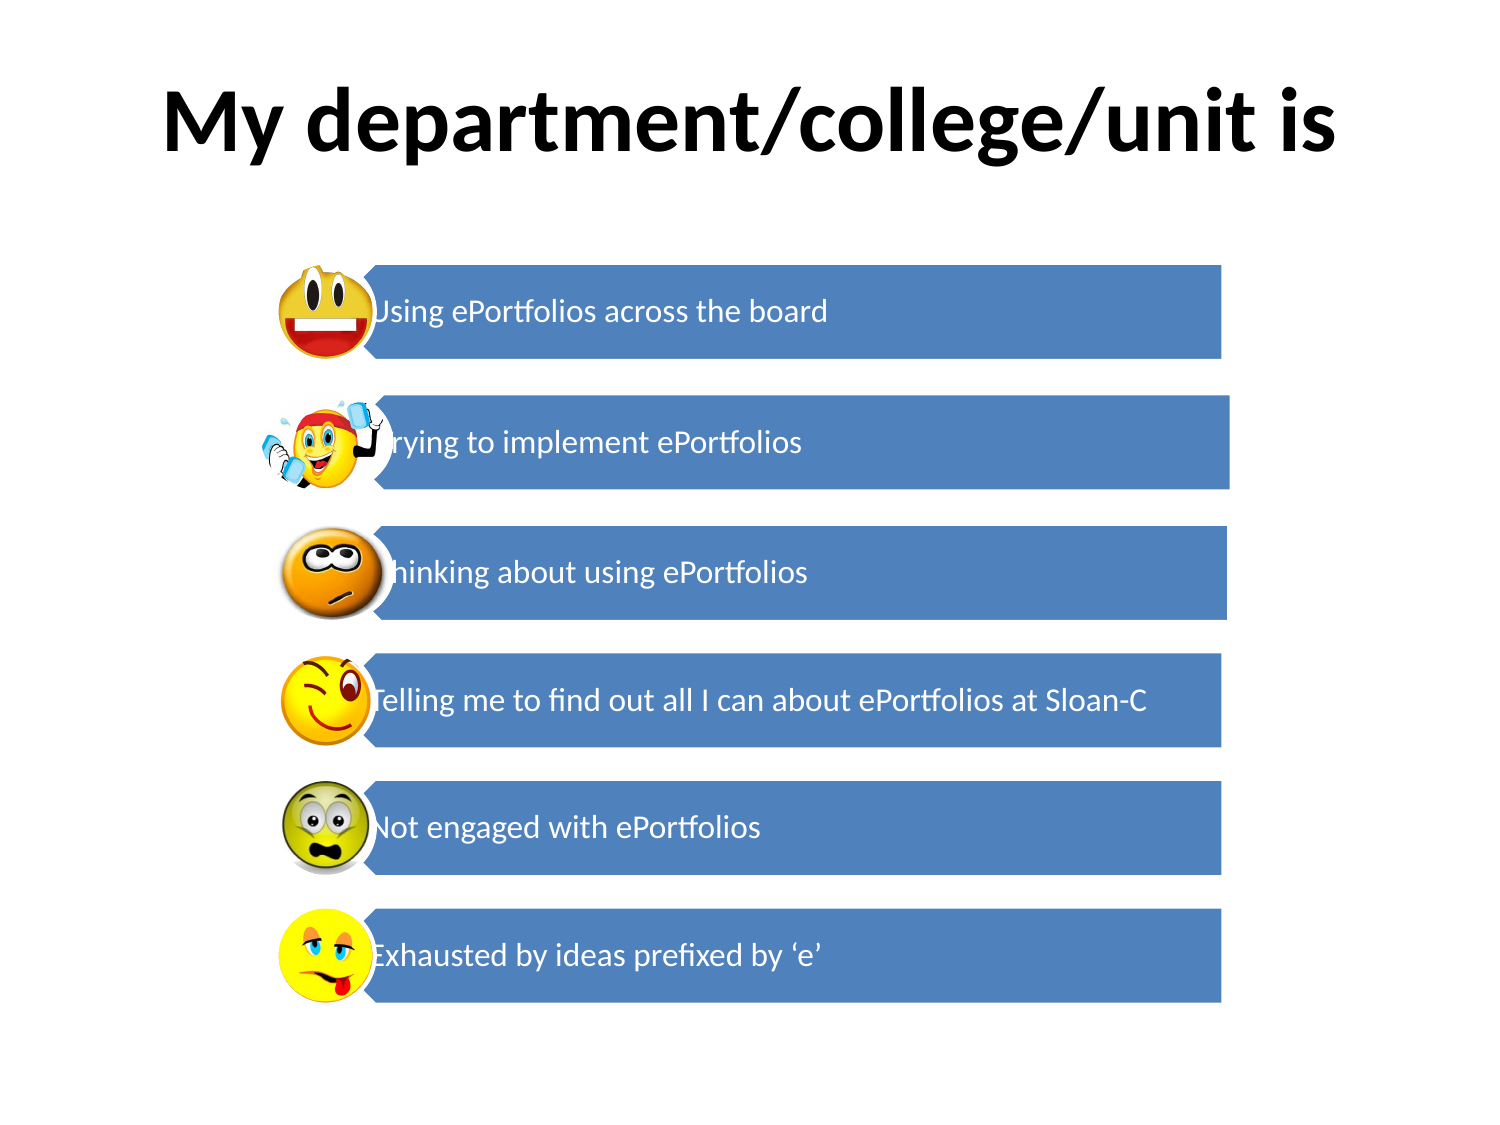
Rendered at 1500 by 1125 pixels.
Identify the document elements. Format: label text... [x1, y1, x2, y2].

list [74, 262, 1426, 1006]
title My department/college/unit is [75, 45, 1425, 185]
